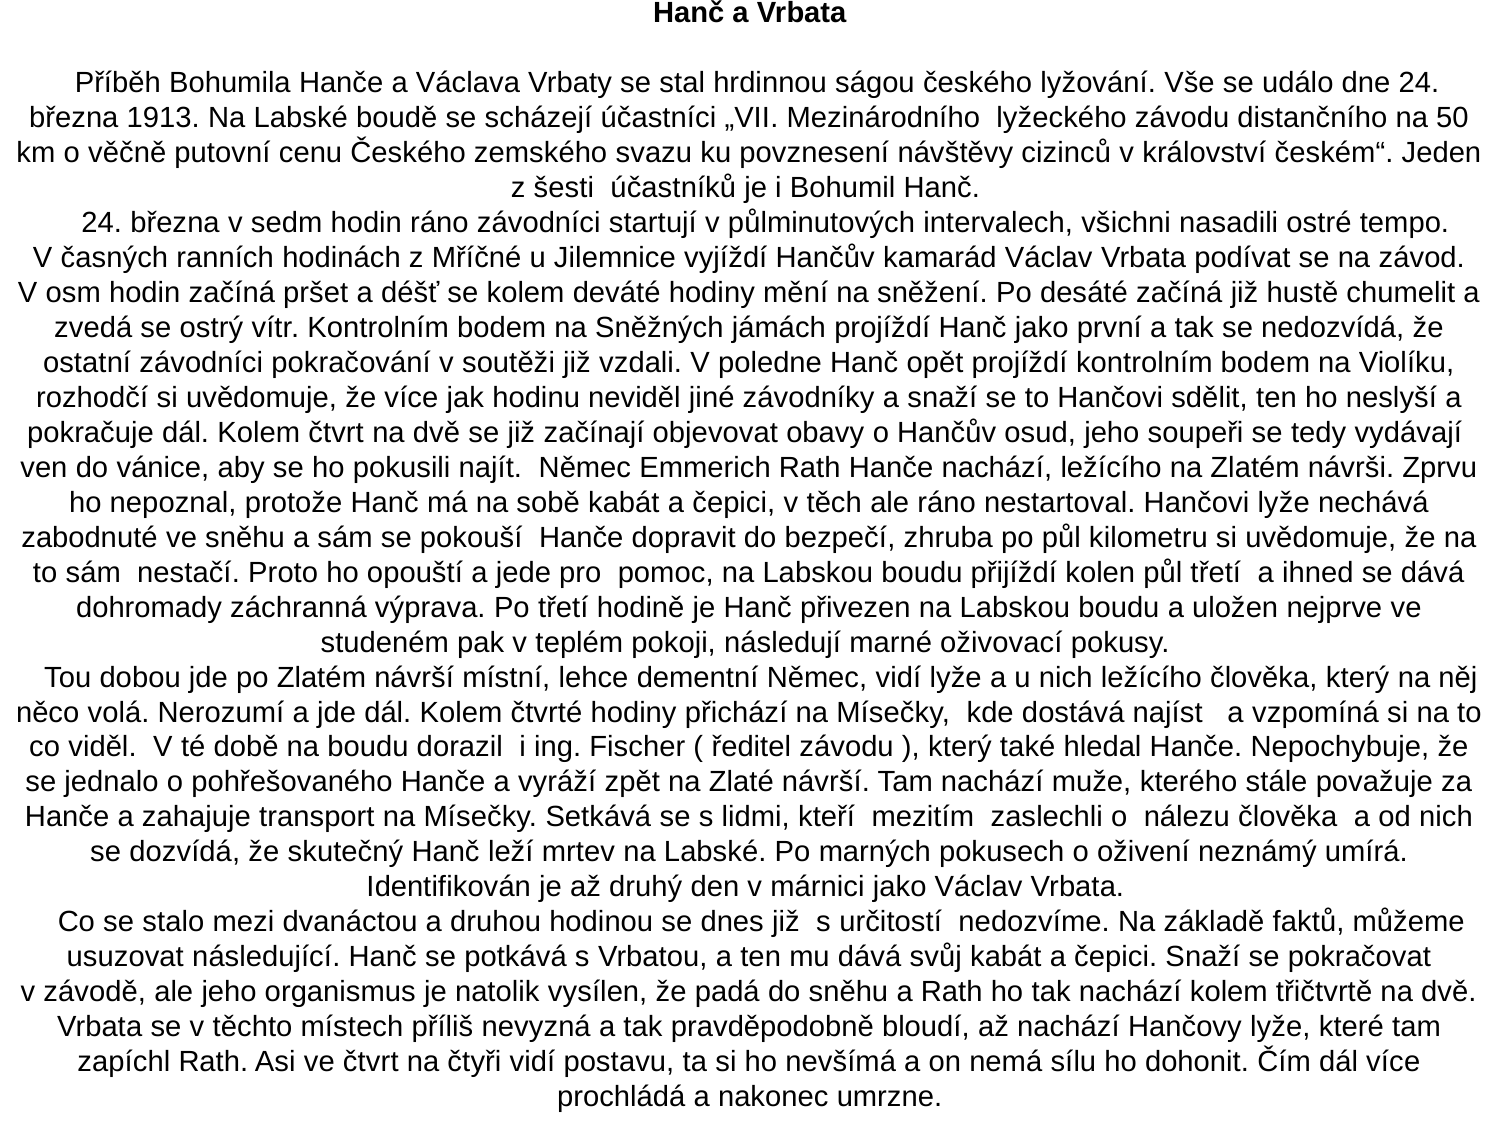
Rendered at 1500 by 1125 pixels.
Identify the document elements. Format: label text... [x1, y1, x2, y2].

title Hanč a Vrbata Příběh Bohumila Hanče a Václava Vrbaty se stal hrdinnou ságou českého lyžování. Vše se událo dne 24. března 1913. Na Labské boudě se scházejí účastníci „VII. Mezinárodního lyžeckého závodu distančního na 50 km o věčně putovní cenu Českého zemského svazu ku povznesení návštěvy cizinců v království českém“. Jeden z šesti účastníků je i Bohumil Hanč. 24. března v sedm hodin ráno závodníci startují v půlminutových intervalech, všichni nasadili ostré tempo. V časných ranních hodinách z Mříčné u Jilemnice vyjíždí Hančův kamarád Václav Vrbata podívat se na závod. V osm hodin začíná pršet a déšť se kolem deváté hodiny mění na sněžení. Po desáté začíná již hustě chumelit a zvedá se ostrý vítr. Kontrolním bodem na Sněžných jámách projíždí Hanč jako první a tak se nedozvídá, že ostatní závodníci pokračování v soutěži již vzdali. V poledne Hanč opět projíždí kontrolním bodem na Violíku, rozhodčí si uvědomuje, že více jak hodinu neviděl jiné závodníky a snaží se to Hančovi sdělit, ten ho neslyší a pokračuje dál. Kolem čtvrt na dvě se již začínají objevovat obavy o Hančův osud, jeho soupeři se tedy vydávají ven do vánice, aby se ho pokusili najít. Němec Emmerich Rath Hanče nachází, ležícího na Zlatém návrši. Zprvu ho nepoznal, protože Hanč má na sobě kabát a čepici, v těch ale ráno nestartoval. Hančovi lyže nechává zabodnuté ve sněhu a sám se pokouší Hanče dopravit do bezpečí, zhruba po půl kilometru si uvědomuje, že na to sám nestačí. Proto ho opouští a jede pro pomoc, na Labskou boudu přijíždí kolen půl třetí a ihned se dává dohromady záchranná výprava. Po třetí hodině je Hanč přivezen na Labskou boudu a uložen nejprve ve studeném pak v teplém pokoji, následují marné oživovací pokusy. Tou dobou jde po Zlatém návrší místní, lehce dementní Němec, vidí lyže a u nich ležícího člověka, který na něj něco volá. Nerozumí a jde dál. Kolem čtvrté hodiny přichází na Mísečky, kde dostává najíst a vzpomíná si na to co viděl. V té době na boudu dorazil i ing. Fischer ( ředitel závodu ), který také hledal Hanče. Nepochybuje, že se jednalo o pohřešovaného Hanče a vyráží zpět na Zlaté návrší. Tam nachází muže, kterého stále považuje za Hanče a zahajuje transport na Mísečky. Setkává se s lidmi, kteří mezitím zaslechli o nálezu člověka a od nich se dozvídá, že skutečný Hanč leží mrtev na Labské. Po marných pokusech o oživení neznámý umírá. Identifikován je až druhý den v márnici jako Václav Vrbata. Co se stalo mezi dvanáctou a druhou hodinou se dnes již s určitostí nedozvíme. Na základě faktů, můžeme usuzovat následující. Hanč se potkává s Vrbatou, a ten mu dává svůj kabát a čepici. Snaží se pokračovat v závodě, ale jeho organismus je natolik vysílen, že padá do sněhu a Rath ho tak nachází kolem třičtvrtě na dvě. Vrbata se v těchto místech příliš nevyzná a tak pravděpodobně bloudí, až nachází Hančovy lyže, které tam zapíchl Rath. Asi ve čtvrt na čtyři vidí postavu, ta si ho nevšímá a on nemá sílu ho dohonit. Čím dál více prochládá a nakonec umrzne. [0, 0, 1500, 1107]
